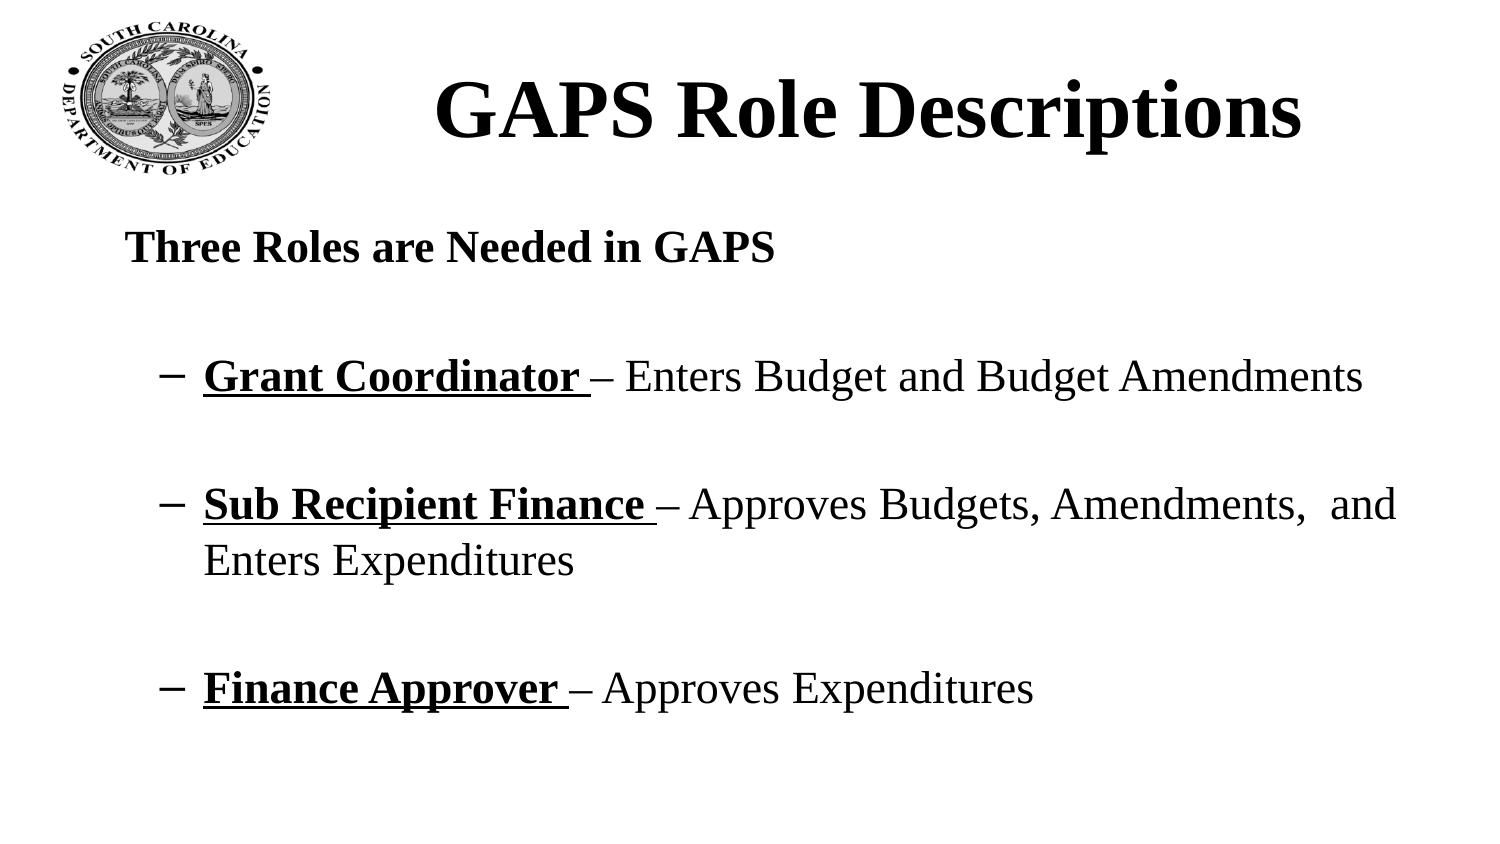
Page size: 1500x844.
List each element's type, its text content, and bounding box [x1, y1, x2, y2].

title GAPS Role Descriptions [312, 33, 1425, 175]
picture [50, 18, 280, 179]
list Three Roles are Needed in GAPS Grant Coordinator – Enters Budget and Budget Amendments Sub Recipient Finance – Approves Budgets, Amendments, and Enters Expenditures Finance Approver – Approves Expenditures [75, 209, 1425, 767]
